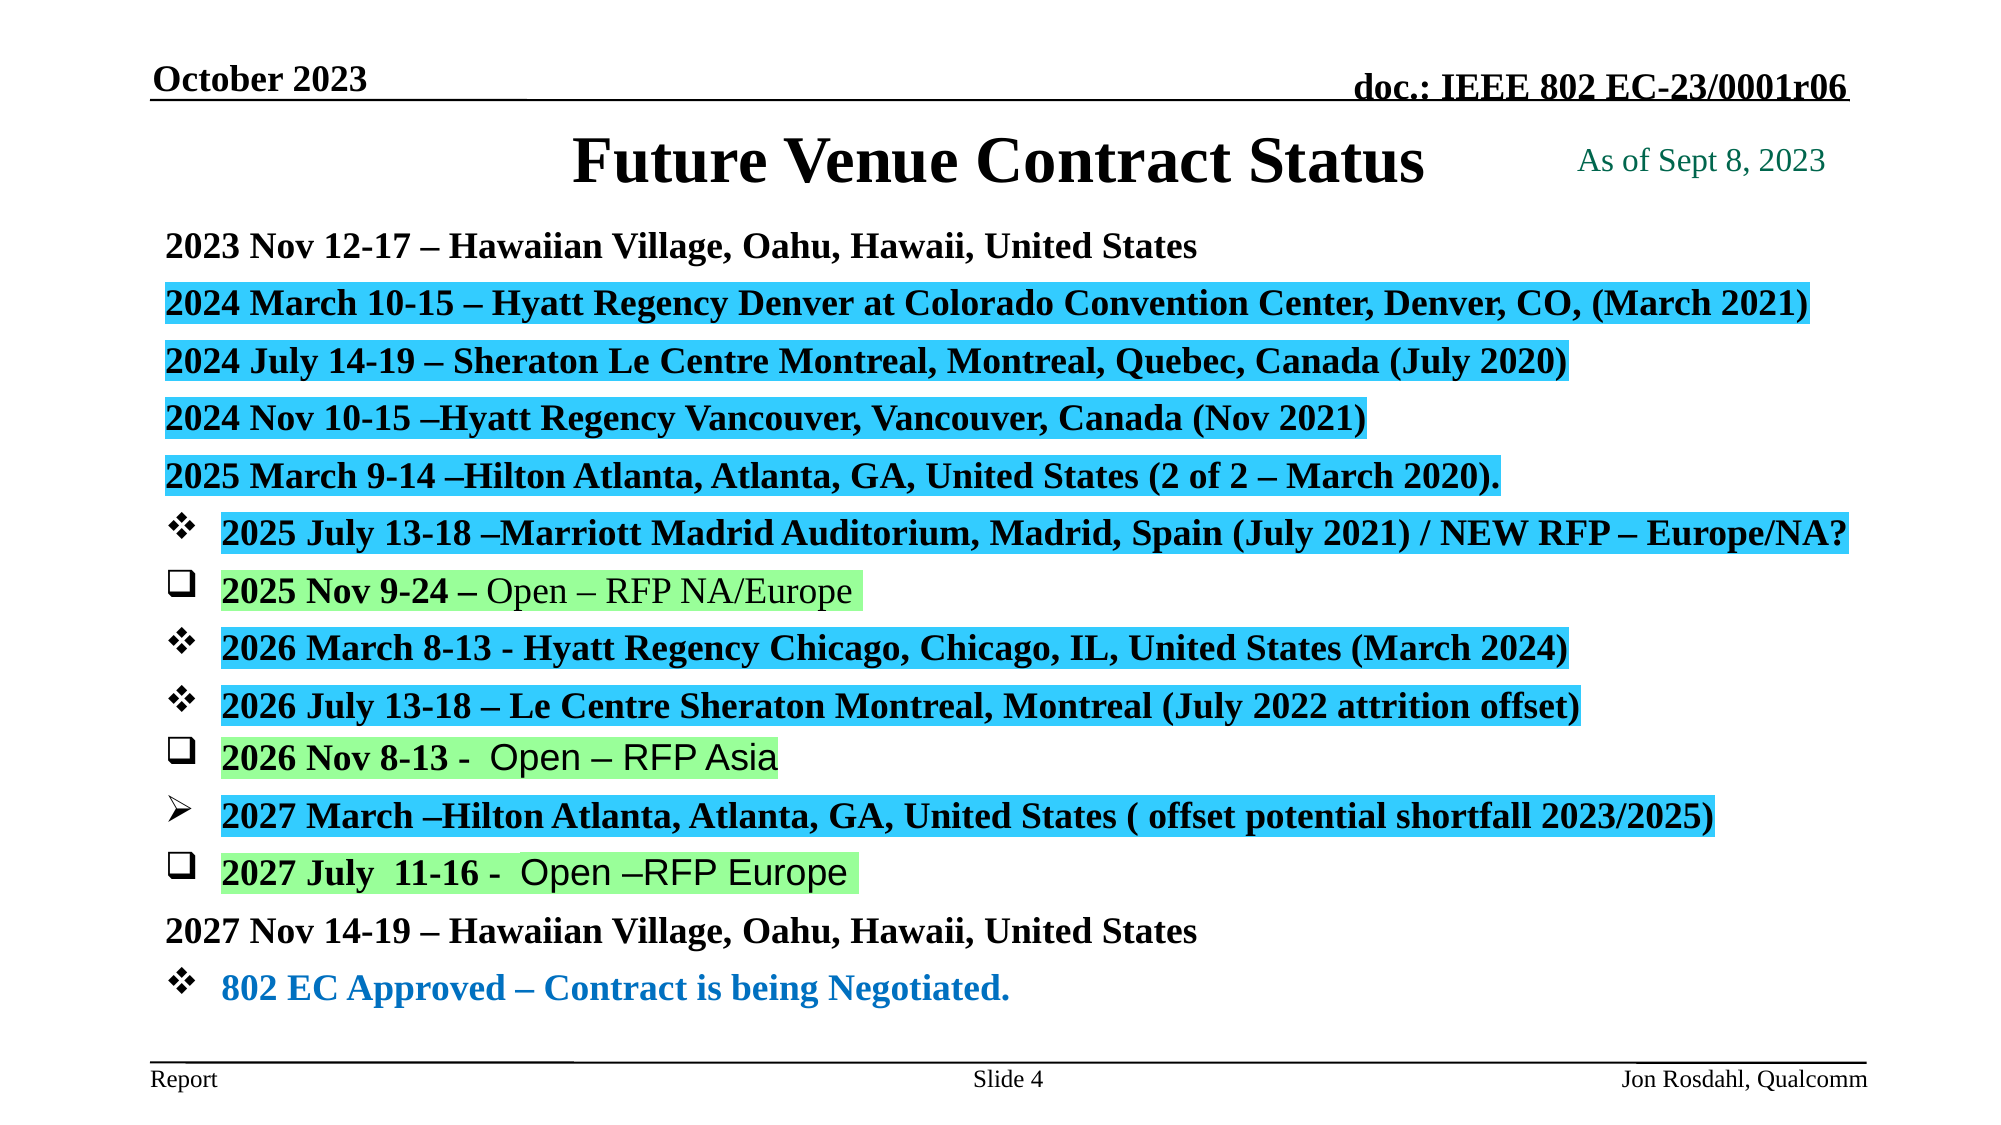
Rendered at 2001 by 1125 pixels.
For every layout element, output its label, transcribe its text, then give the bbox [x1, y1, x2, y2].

list 2023 Nov 12-17 – Hawaiian Village, Oahu, Hawaii, United States 2024 March 10-15 – Hyatt Regency Denver at Colorado Convention Center, Denver, CO, (March 2021) 2024 July 14-19 – Sheraton Le Centre Montreal, Montreal, Quebec, Canada (July 2020) 2024 Nov 10-15 –Hyatt Regency Vancouver, Vancouver, Canada (Nov 2021) 2025 March 9-14 –Hilton Atlanta, Atlanta, GA, United States (2 of 2 – March 2020). 2025 July 13-18 –Marriott Madrid Auditorium, Madrid, Spain (July 2021) / NEW RFP – Europe/NA? 2025 Nov 9-24 – Open – RFP NA/Europe 2026 March 8-13 - Hyatt Regency Chicago, Chicago, IL, United States (March 2024) 2026 July 13-18 – Le Centre Sheraton Montreal, Montreal (July 2022 attrition offset) 2026 Nov 8-13 - Open – RFP Asia 2027 March –Hilton Atlanta, Atlanta, GA, United States ( offset potential shortfall 2023/2025) 2027 July 11-16 - Open –RFP Europe 2027 Nov 14-19 – Hawaiian Village, Oahu, Hawaii, United States 802 EC Approved – Contract is being Negotiated. [149, 212, 1901, 1051]
footer Jon Rosdahl, Qualcomm [1171, 1061, 1869, 1093]
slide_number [152, 54, 563, 100]
text_box As of Sept 8, 2023 [1562, 130, 1850, 185]
slide_number Slide 4 [950, 1061, 1067, 1123]
title Future Venue Contract Status [149, 112, 1850, 201]
